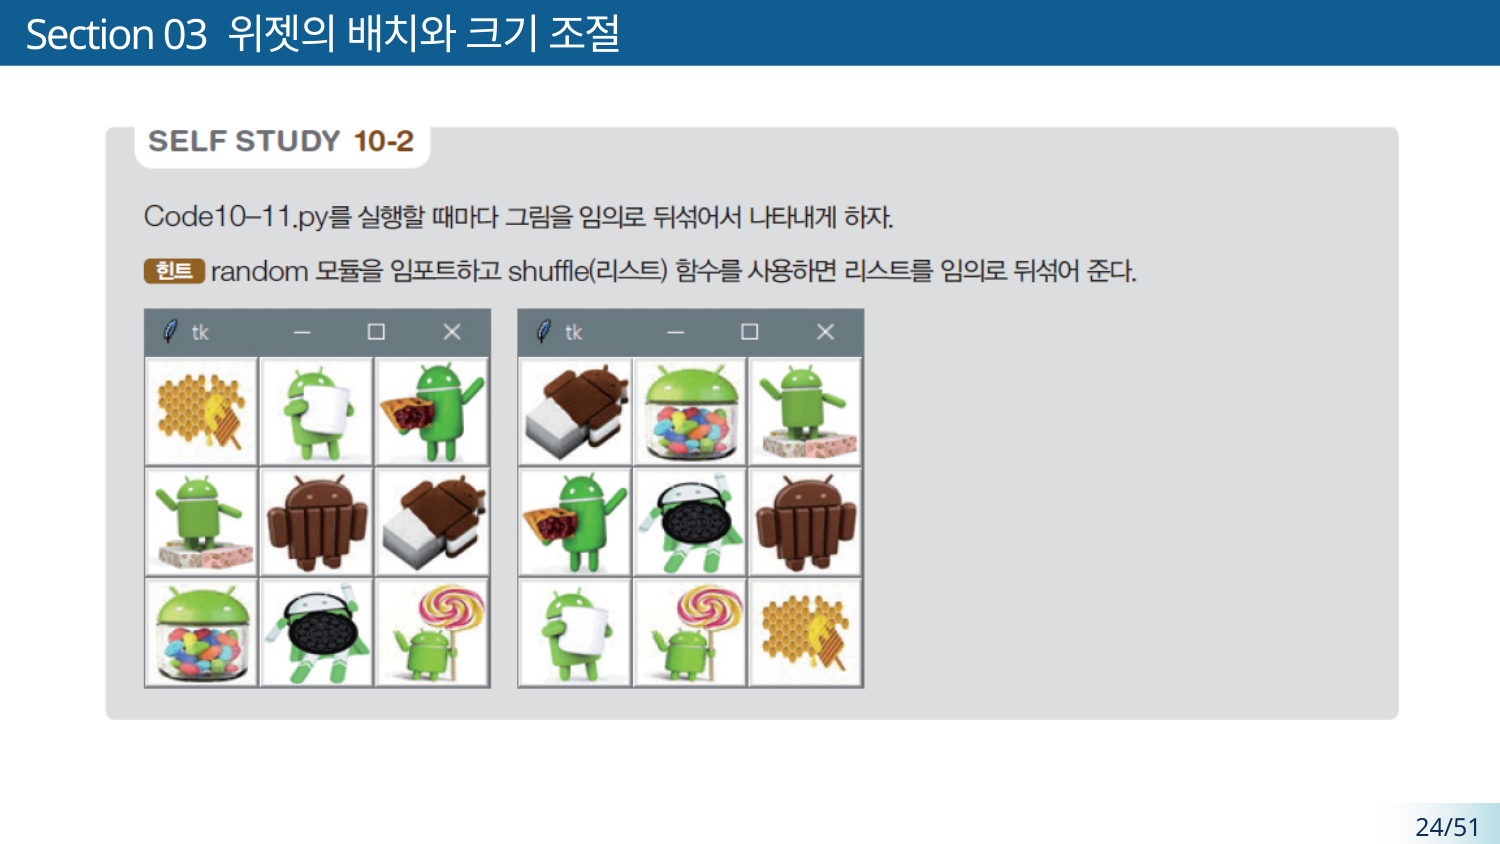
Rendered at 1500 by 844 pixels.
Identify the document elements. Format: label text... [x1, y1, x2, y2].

title Section 03 위젯의 배치와 크기 조절 [10, 3, 1288, 62]
picture [92, 118, 1408, 725]
